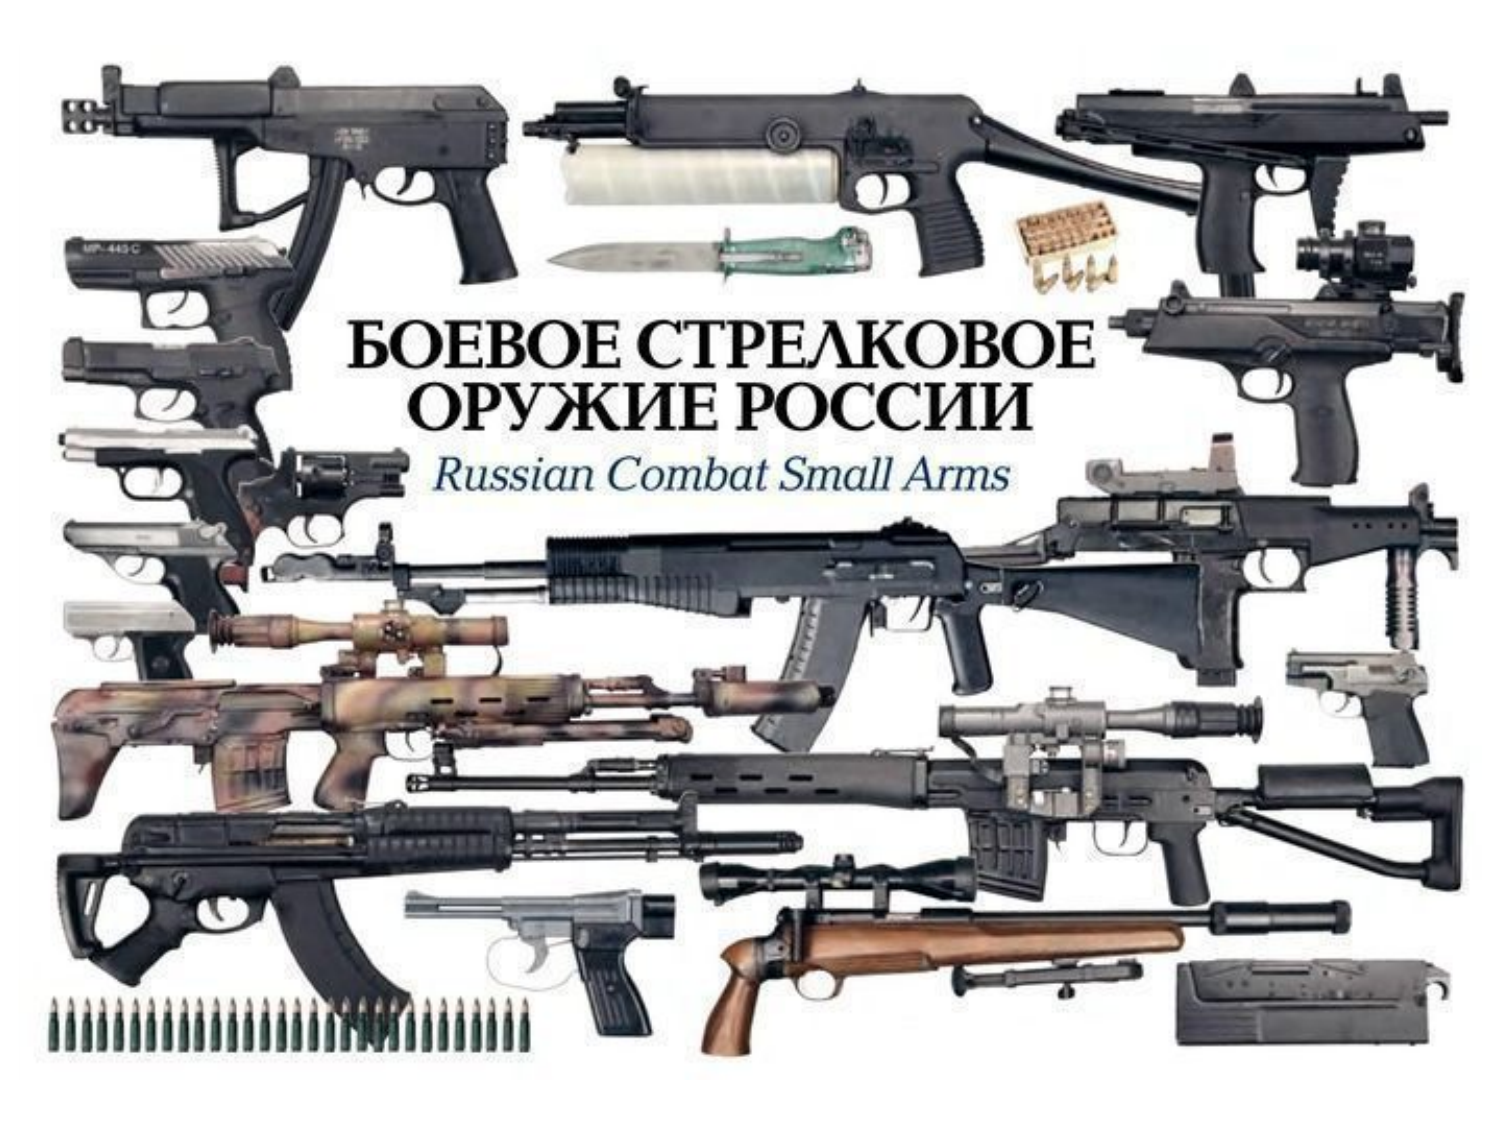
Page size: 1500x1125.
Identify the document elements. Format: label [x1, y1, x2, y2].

picture [18, 45, 1482, 1080]
